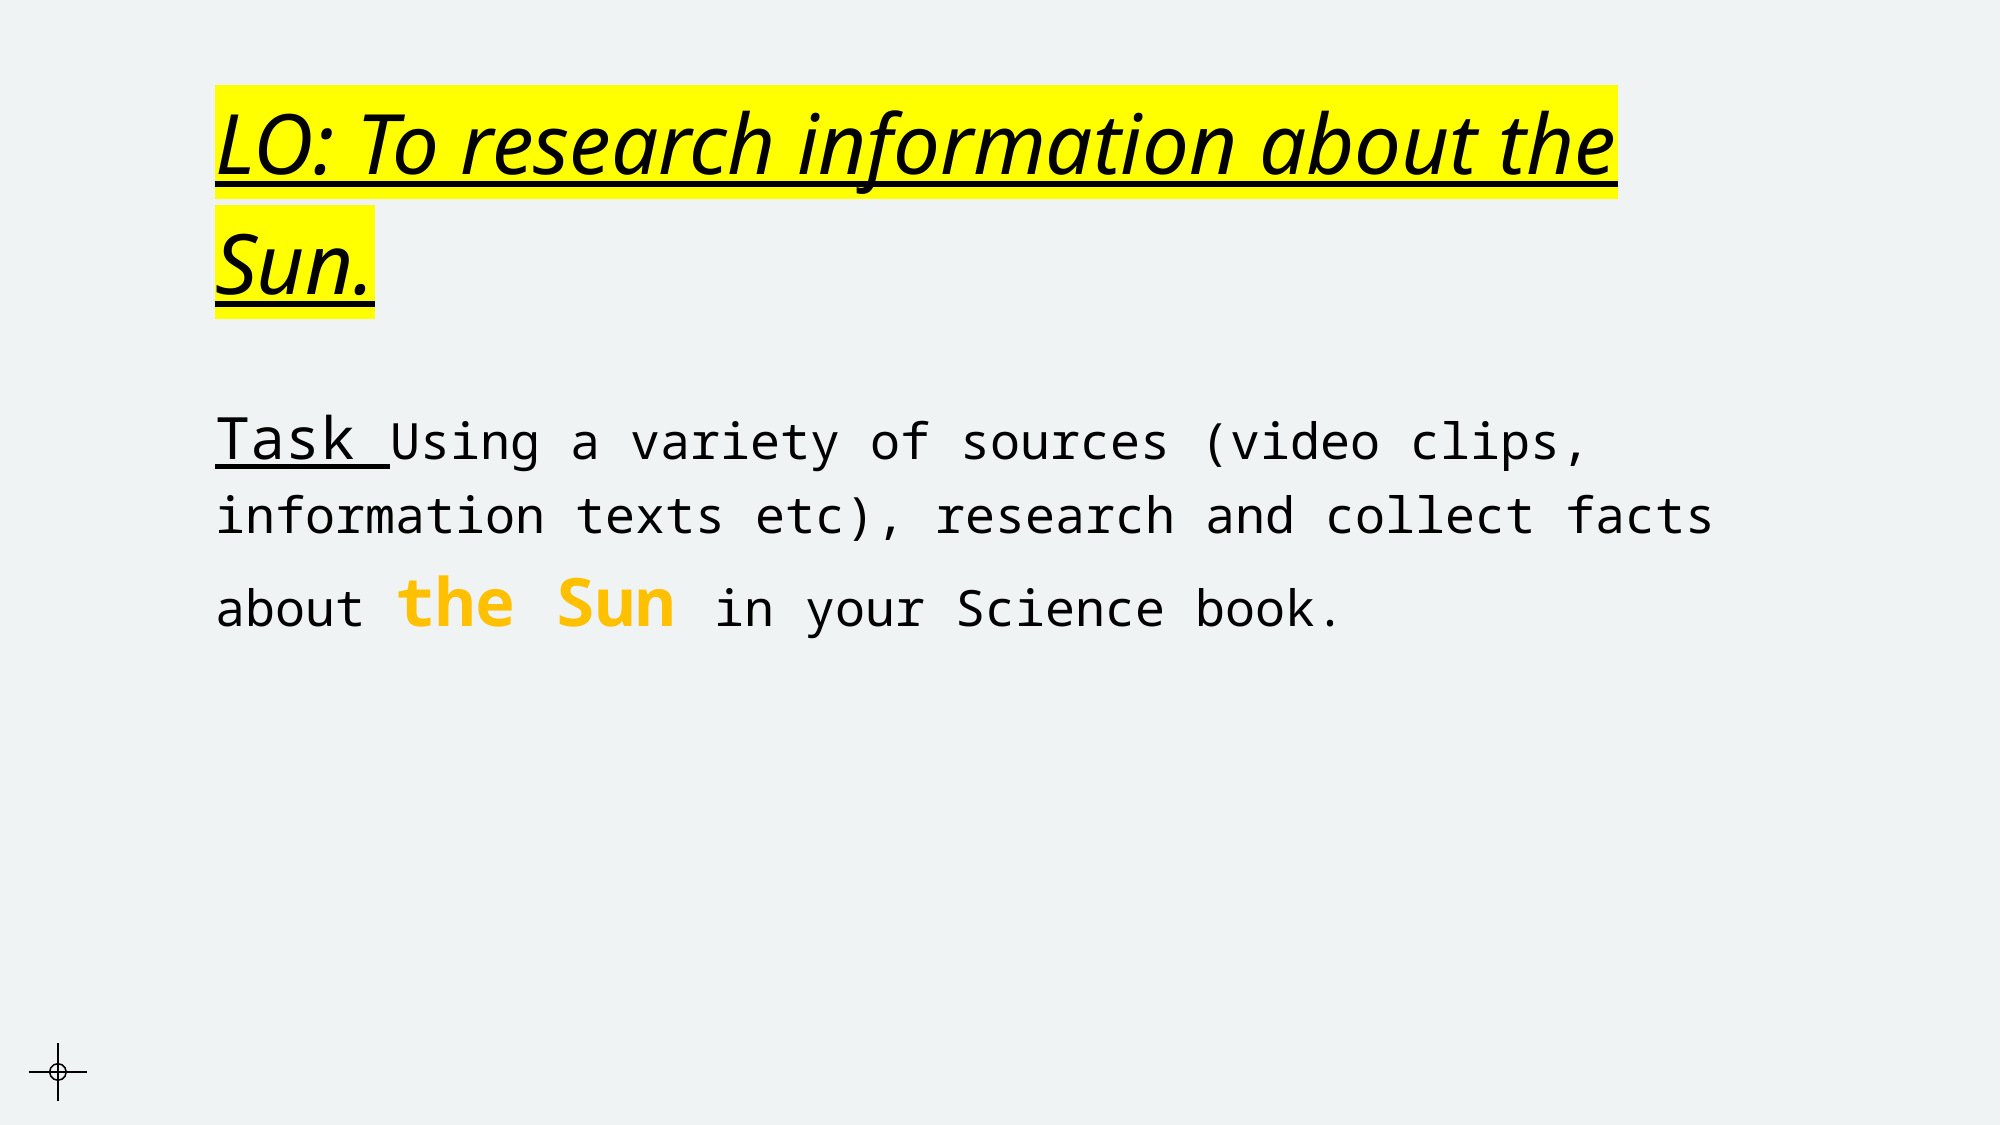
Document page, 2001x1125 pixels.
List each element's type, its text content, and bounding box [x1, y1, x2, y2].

title LO: To research information about the Sun. [200, 59, 1758, 319]
list Task Using a variety of sources (video clips, information texts etc), research and collect facts about the Sun in your Science book. [200, 380, 1887, 1013]
